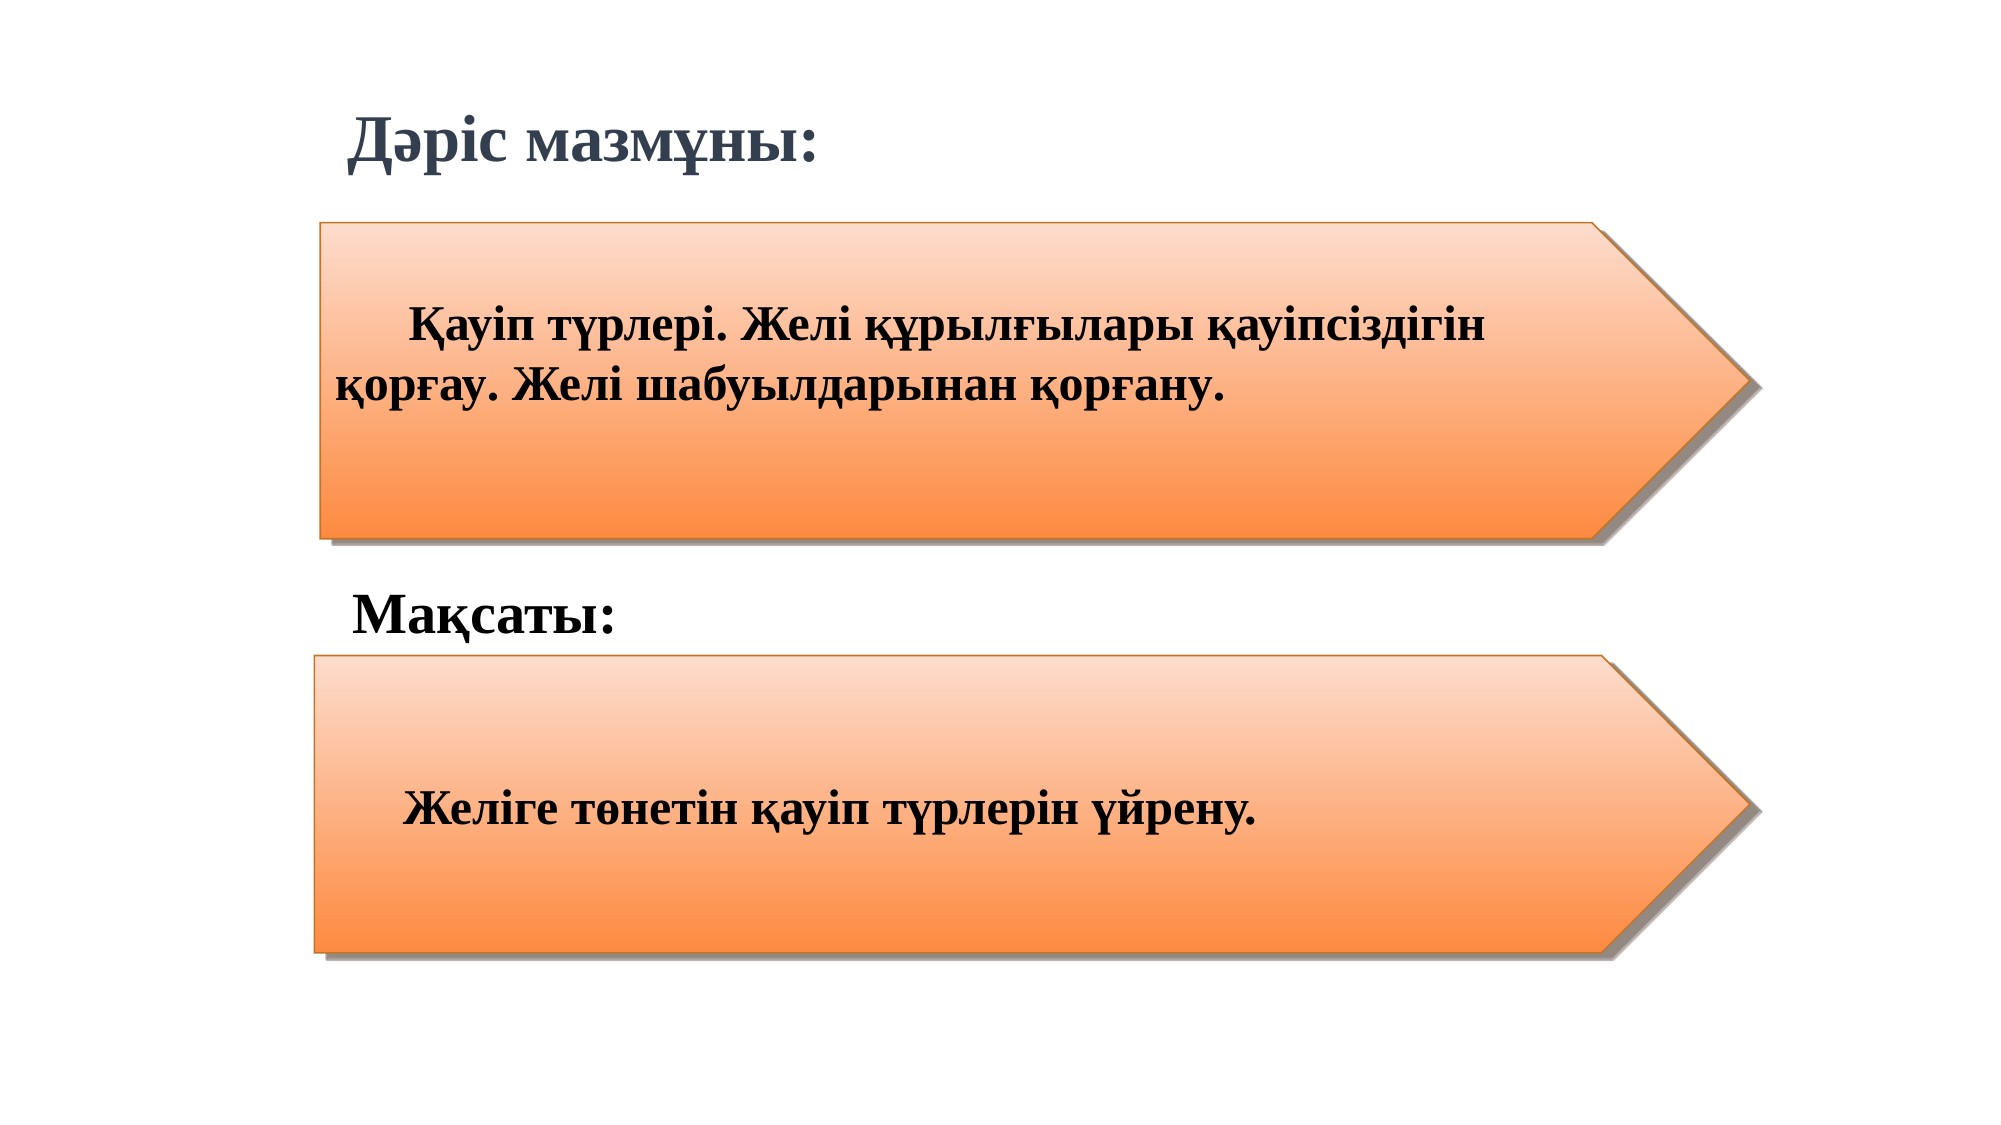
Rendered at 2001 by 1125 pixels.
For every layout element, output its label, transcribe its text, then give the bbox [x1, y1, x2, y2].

title Дәріс мазмұны: [332, 86, 883, 194]
text_box Қауіп түрлері. Желі құрылғылары қауіпсіздігін қорғау. Желі шабуылдарынан қорғану. [320, 222, 1750, 539]
text_box Мақсаты: [337, 567, 1088, 653]
text_box Желіге төнетін қауіп түрлерін үйрену. [314, 655, 1751, 953]
